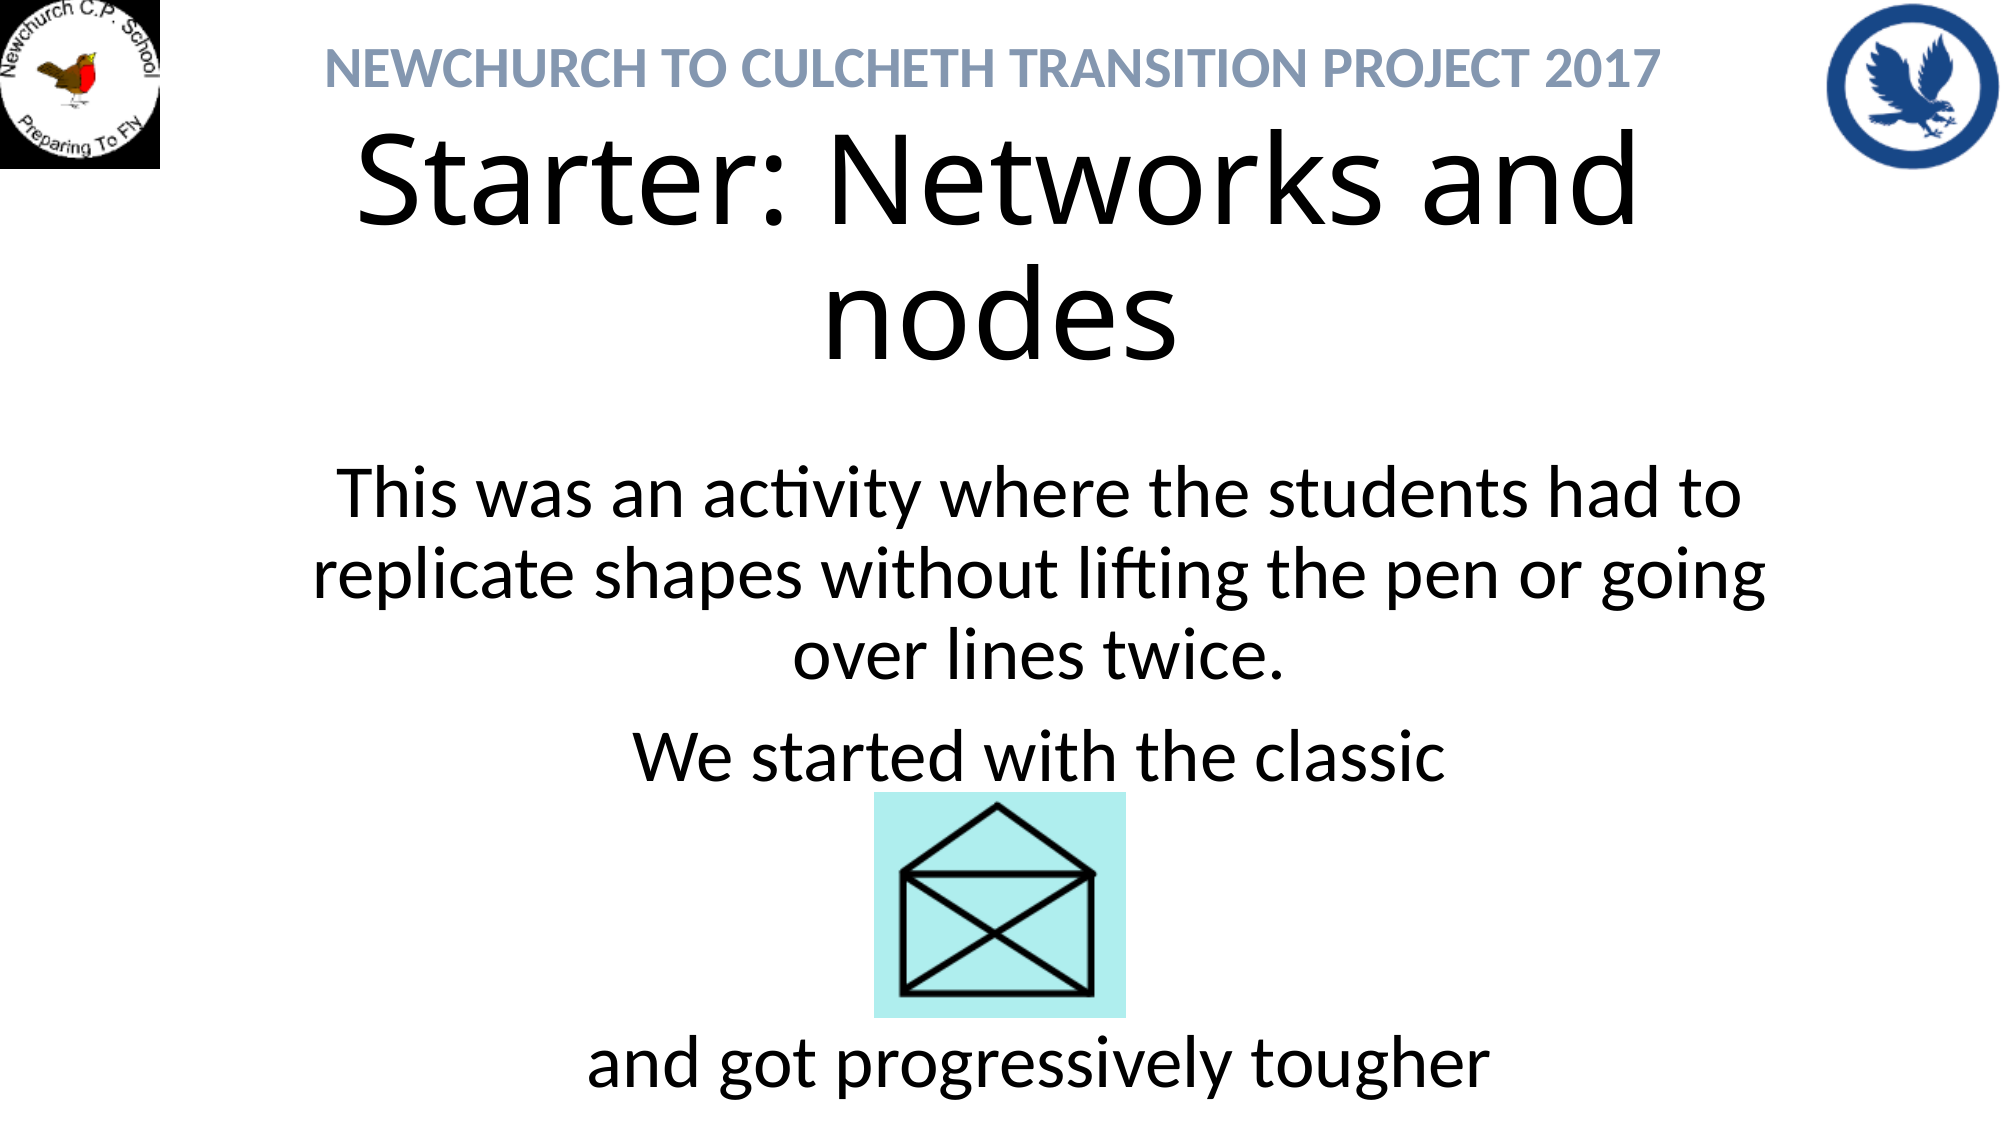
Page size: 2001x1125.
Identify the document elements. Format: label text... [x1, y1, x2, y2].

picture [0, 0, 160, 169]
title Starter: Networks and nodes [249, 184, 1750, 395]
subtitle This was an activity where the students had to replicate shapes without lifting the pen or going over lines twice. We started with the classic and got progressively tougher [249, 445, 1830, 1098]
picture [1824, 0, 2001, 181]
picture [874, 792, 1126, 1018]
